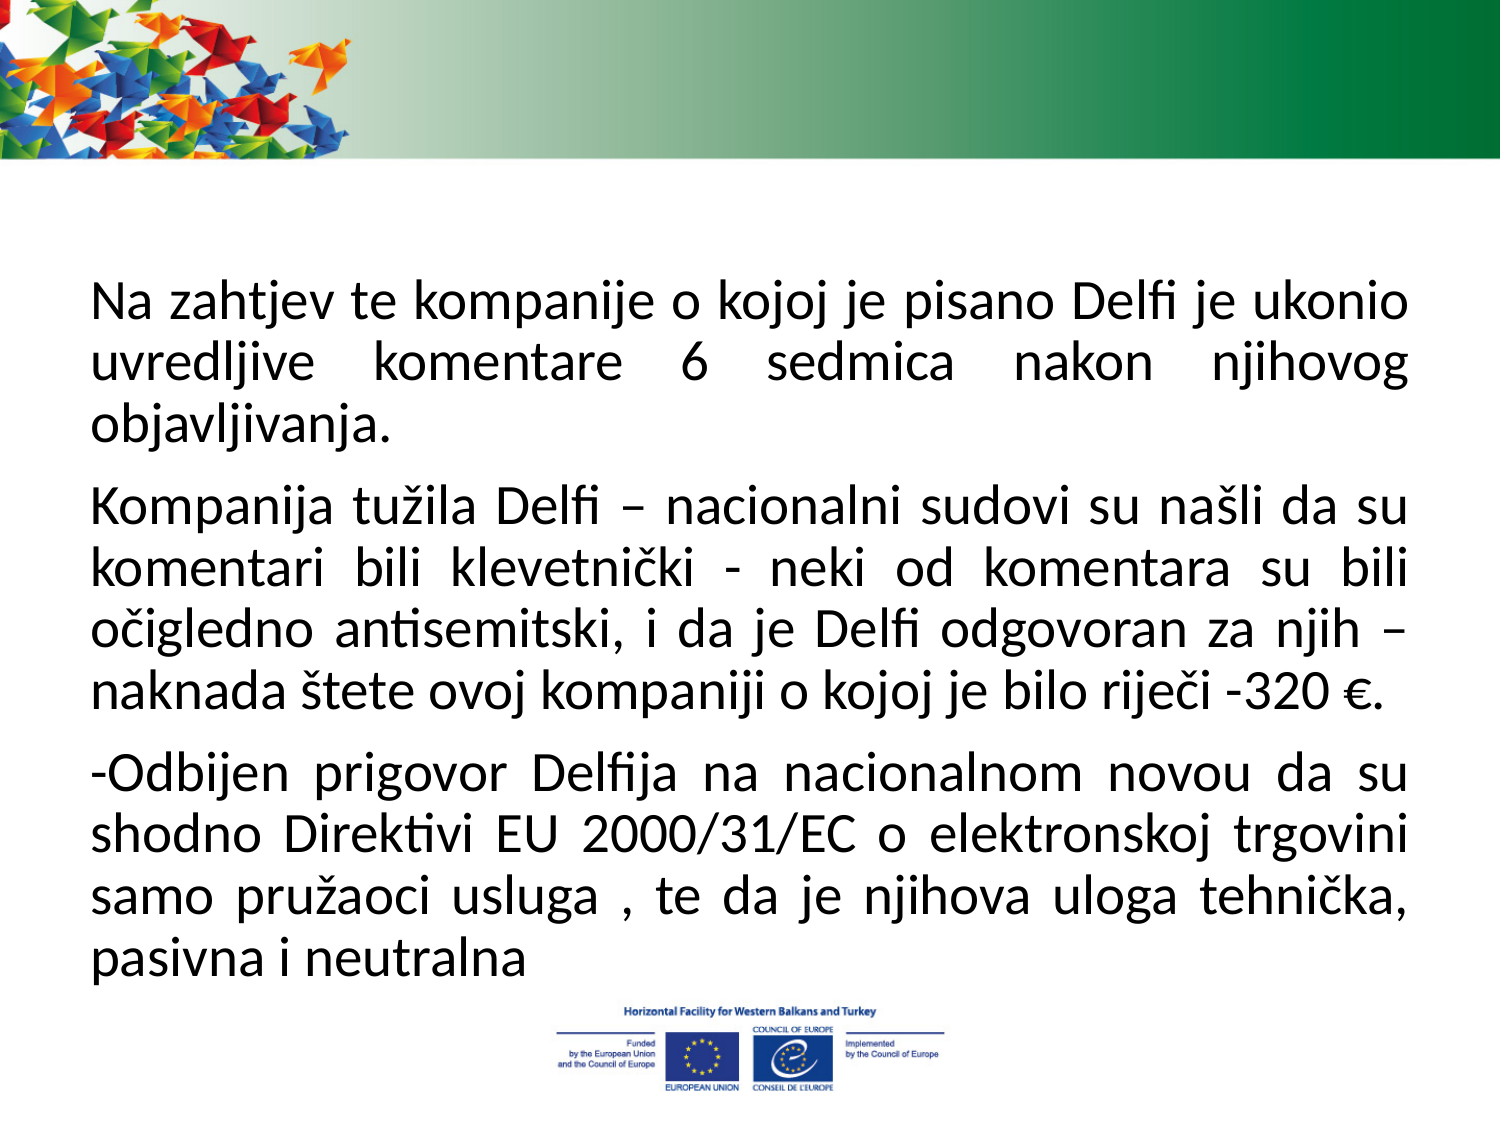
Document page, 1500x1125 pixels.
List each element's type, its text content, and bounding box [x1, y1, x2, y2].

picture [0, 0, 1500, 1125]
list Na zahtjev te kompanije o kojoj je pisano Delfi je ukonio uvredljive komentare 6 sedmica nakon njihovog objavljivanja. Kompanija tužila Delfi – nacionalni sudovi su našli da su komentari bili klevetnički - neki od komentara su bili očigledno antisemitski, i da je Delfi odgovoran za njih – naknada štete ovoj kompaniji o kojoj je bilo riječi -320 €. -Odbijen prigovor Delfija na nacionalnom novou da su shodno Direktivi EU 2000/31/EC o elektronskoj trgovini samo pružaoci usluga , te da je njihova uloga tehnička, pasivna i neutralna [75, 262, 1425, 1005]
